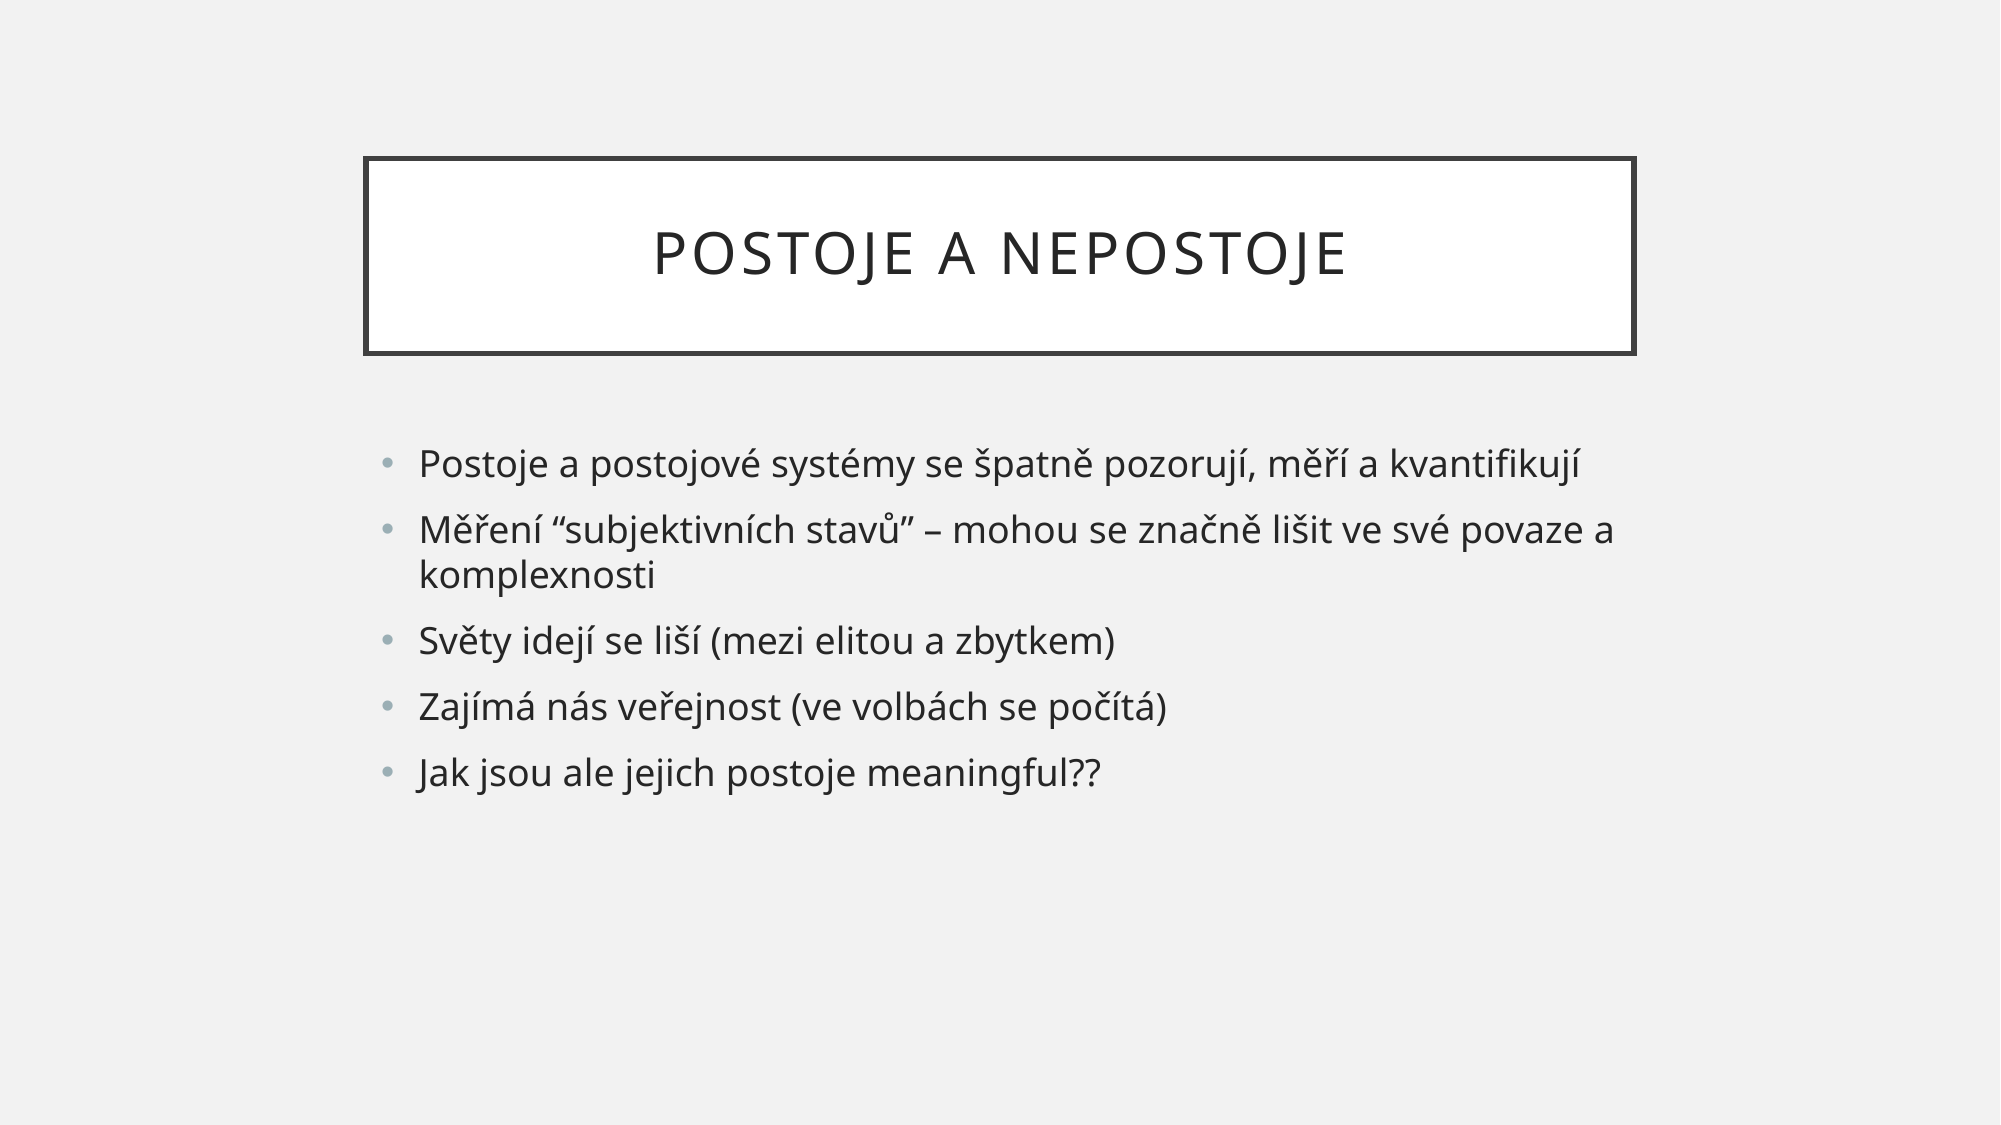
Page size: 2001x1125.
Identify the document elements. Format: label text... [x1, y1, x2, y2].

list Postoje a postojové systémy se špatně pozorují, měří a kvantifikují Měření “subjektivních stavů” – mohou se značně lišit ve své povaze a komplexnosti Světy idejí se liší (mezi elitou a zbytkem) Zajímá nás veřejnost (ve volbách se počítá) Jak jsou ale jejich postoje meaningful?? [366, 432, 1634, 942]
title Postoje a nepostoje [363, 156, 1637, 356]
